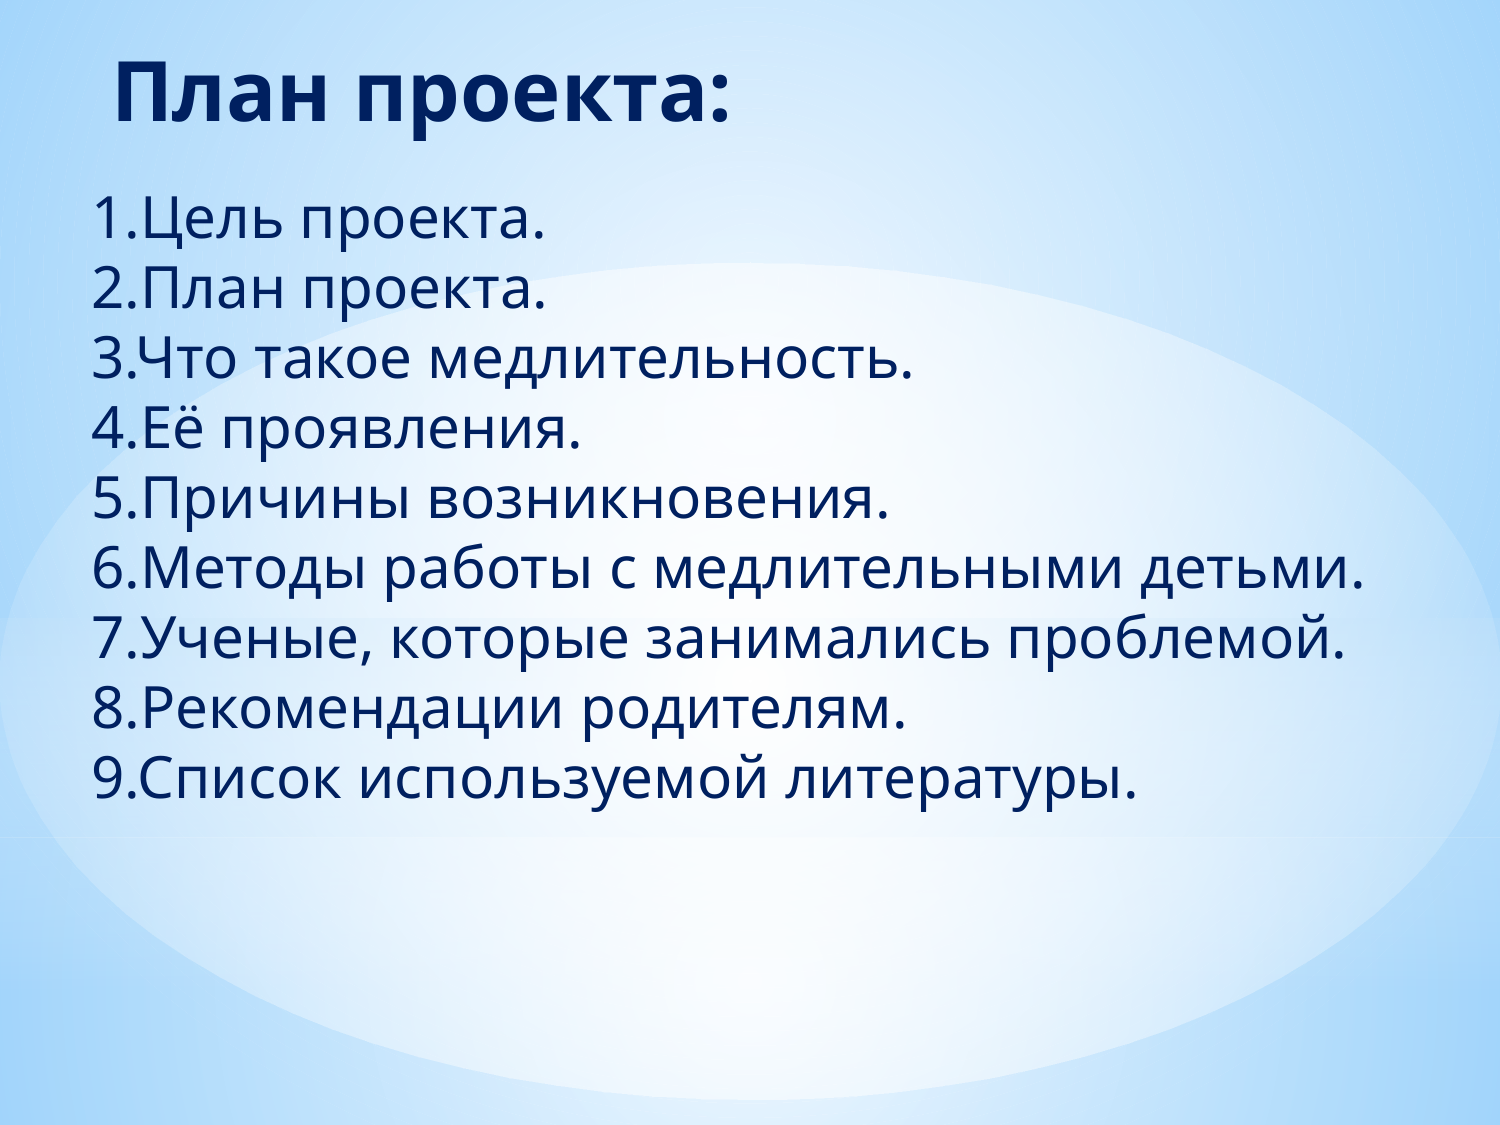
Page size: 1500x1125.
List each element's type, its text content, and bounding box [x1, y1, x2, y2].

title 1.Цель проекта. 2.План проекта. 3.Что такое медлительность. 4.Её проявления. 5.Причины возникновения. 6.Методы работы с медлительными детьми. 7.Ученые, которые занимались проблемой. 8.Рекомендации родителям. 9.Список используемой литературы. [76, 172, 1459, 1083]
list План проекта: [88, 30, 880, 149]
